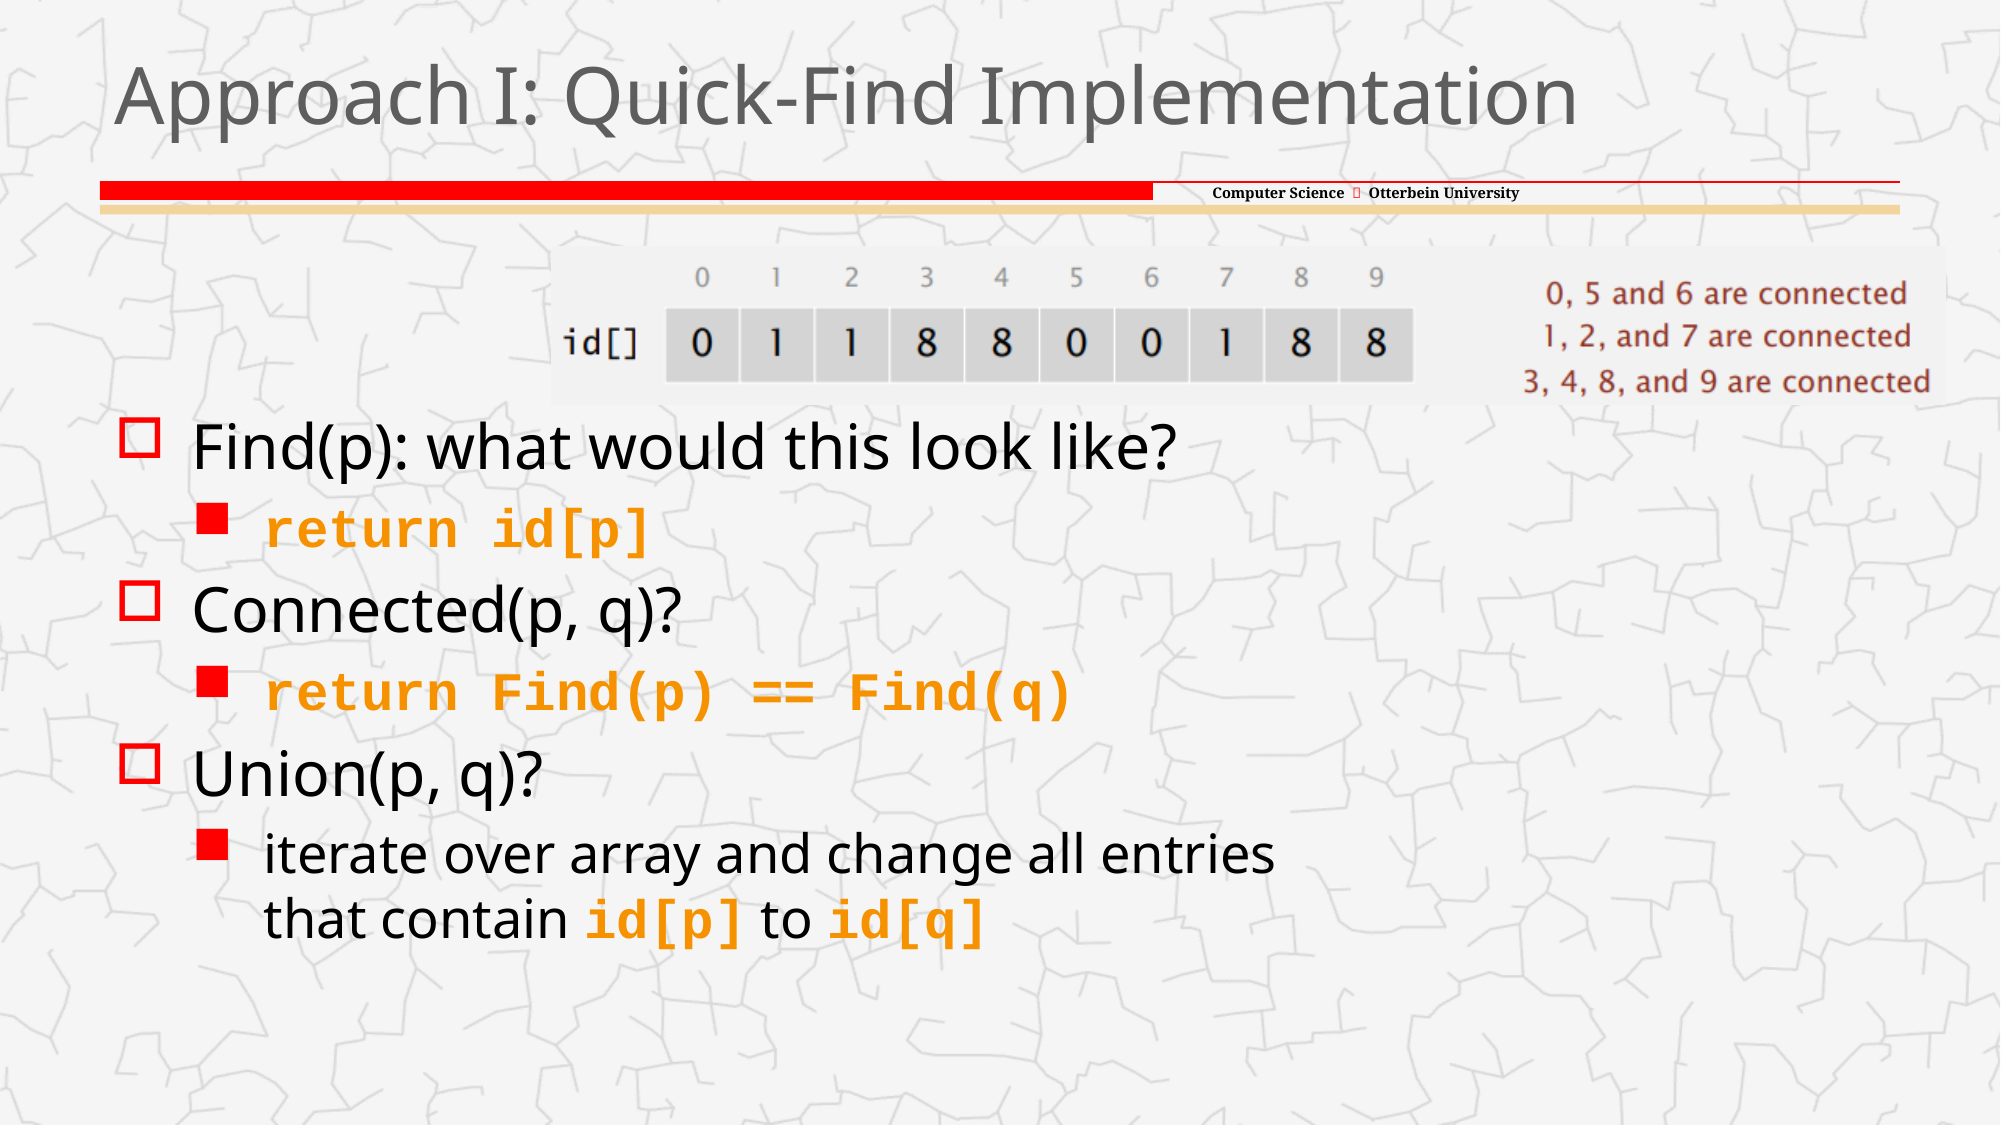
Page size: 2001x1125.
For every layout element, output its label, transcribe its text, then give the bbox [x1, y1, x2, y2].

title Approach I: Quick-Find Implementation [99, 37, 1900, 175]
picture [0, 0, 2001, 1125]
list Find(p): what would this look like? return id[p] Connected(p, q)? return Find(p) == Find(q) Union(p, q)? iterate over array and change all entries that contain id[p] to id[q] [99, 224, 1900, 1088]
